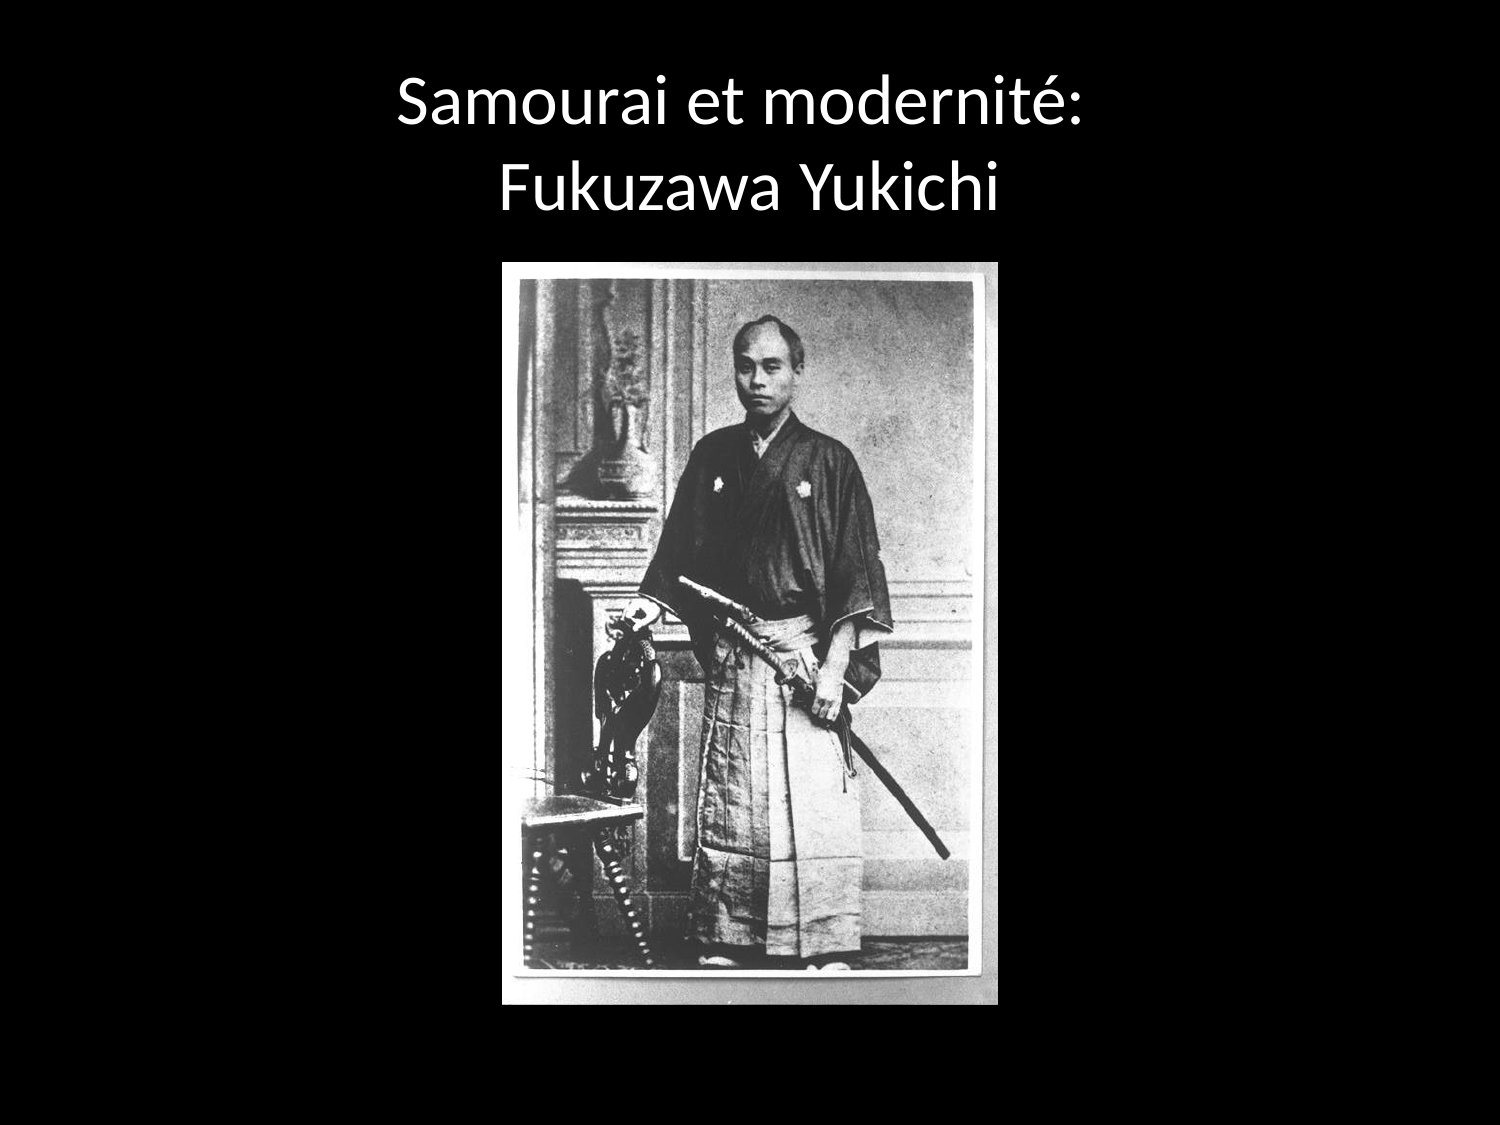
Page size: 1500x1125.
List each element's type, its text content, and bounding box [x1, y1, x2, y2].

title Samourai et modernité: Fukuzawa Yukichi [75, 45, 1425, 233]
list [74, 262, 1426, 1006]
